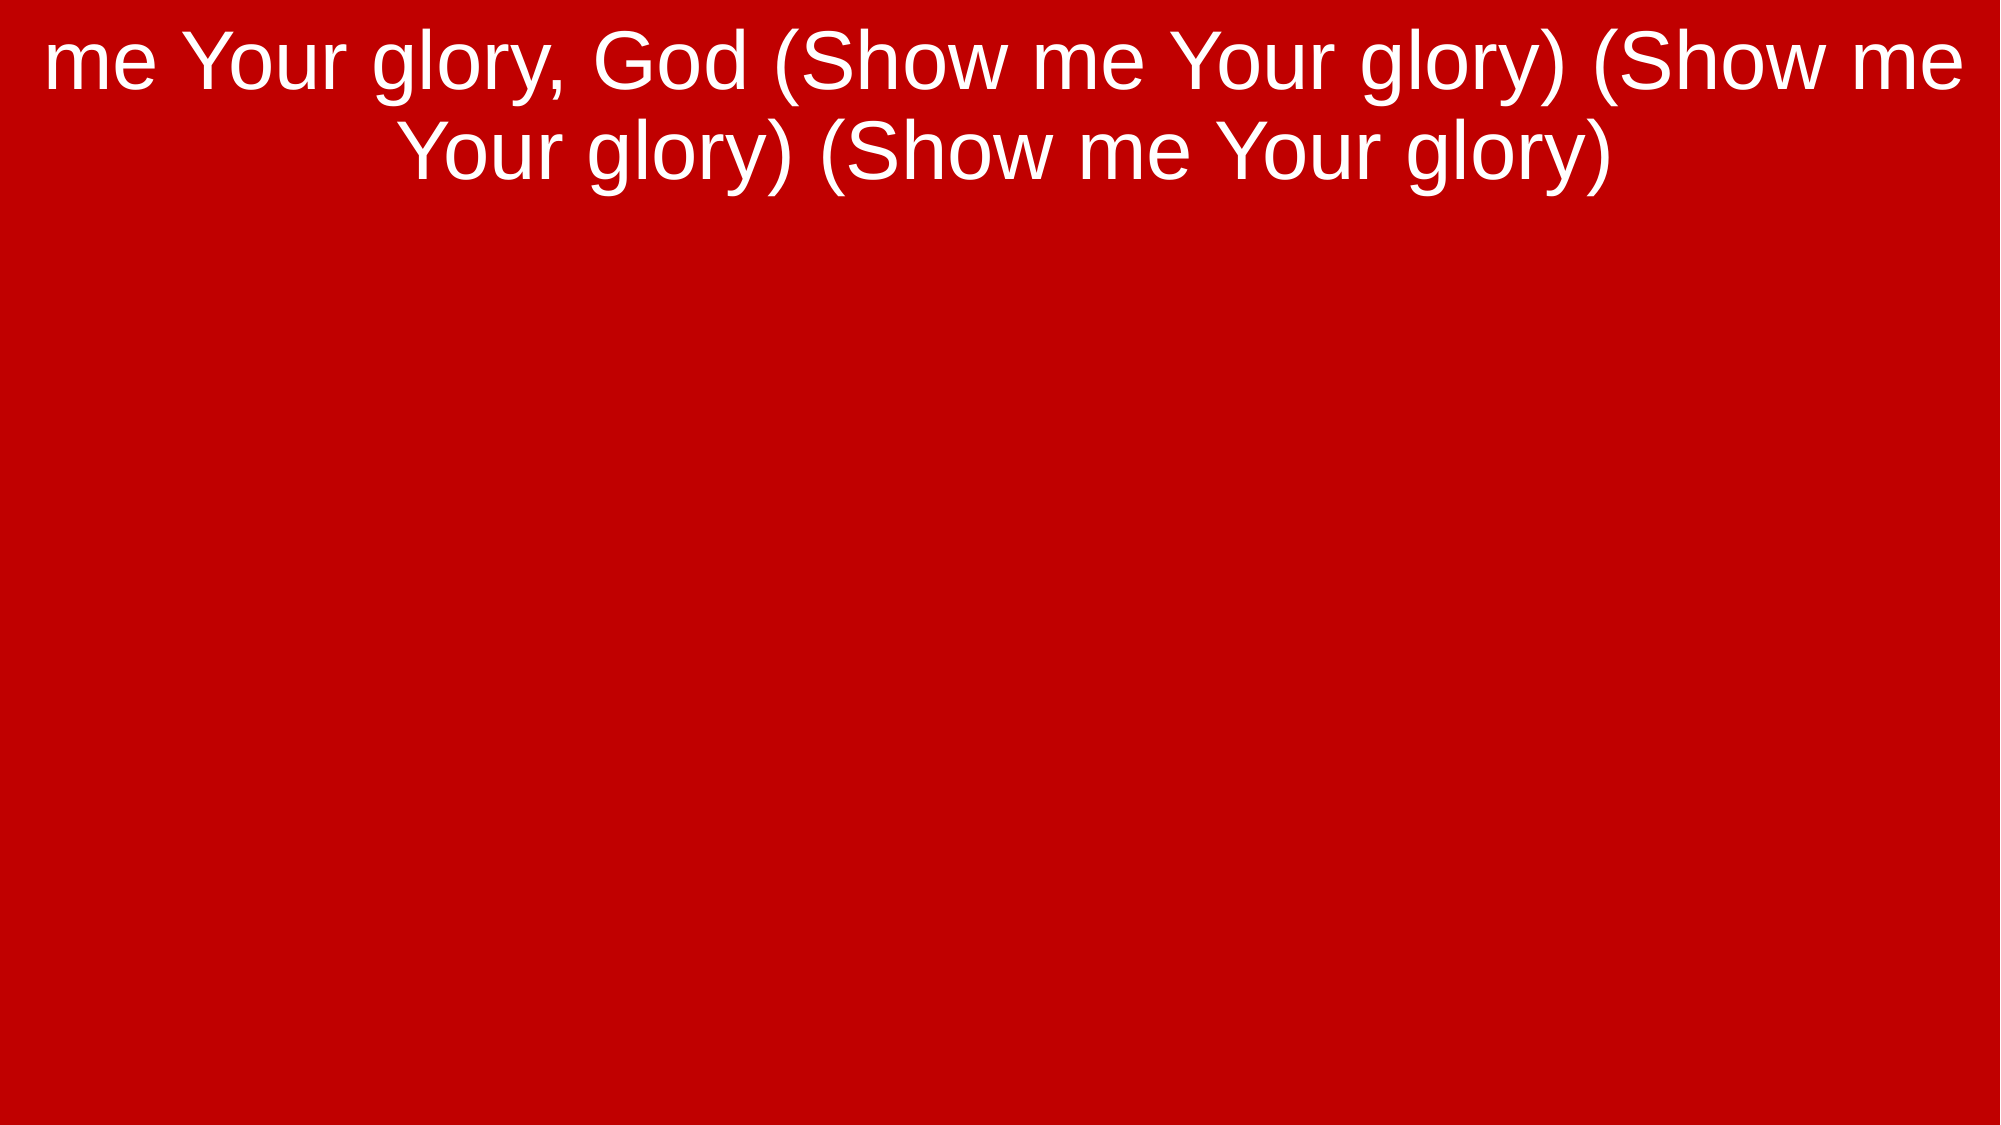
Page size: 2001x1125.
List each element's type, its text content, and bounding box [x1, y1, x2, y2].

list me Your glory, God (Show me Your glory) (Show me Your glory) (Show me Your glory) [10, 9, 2000, 784]
